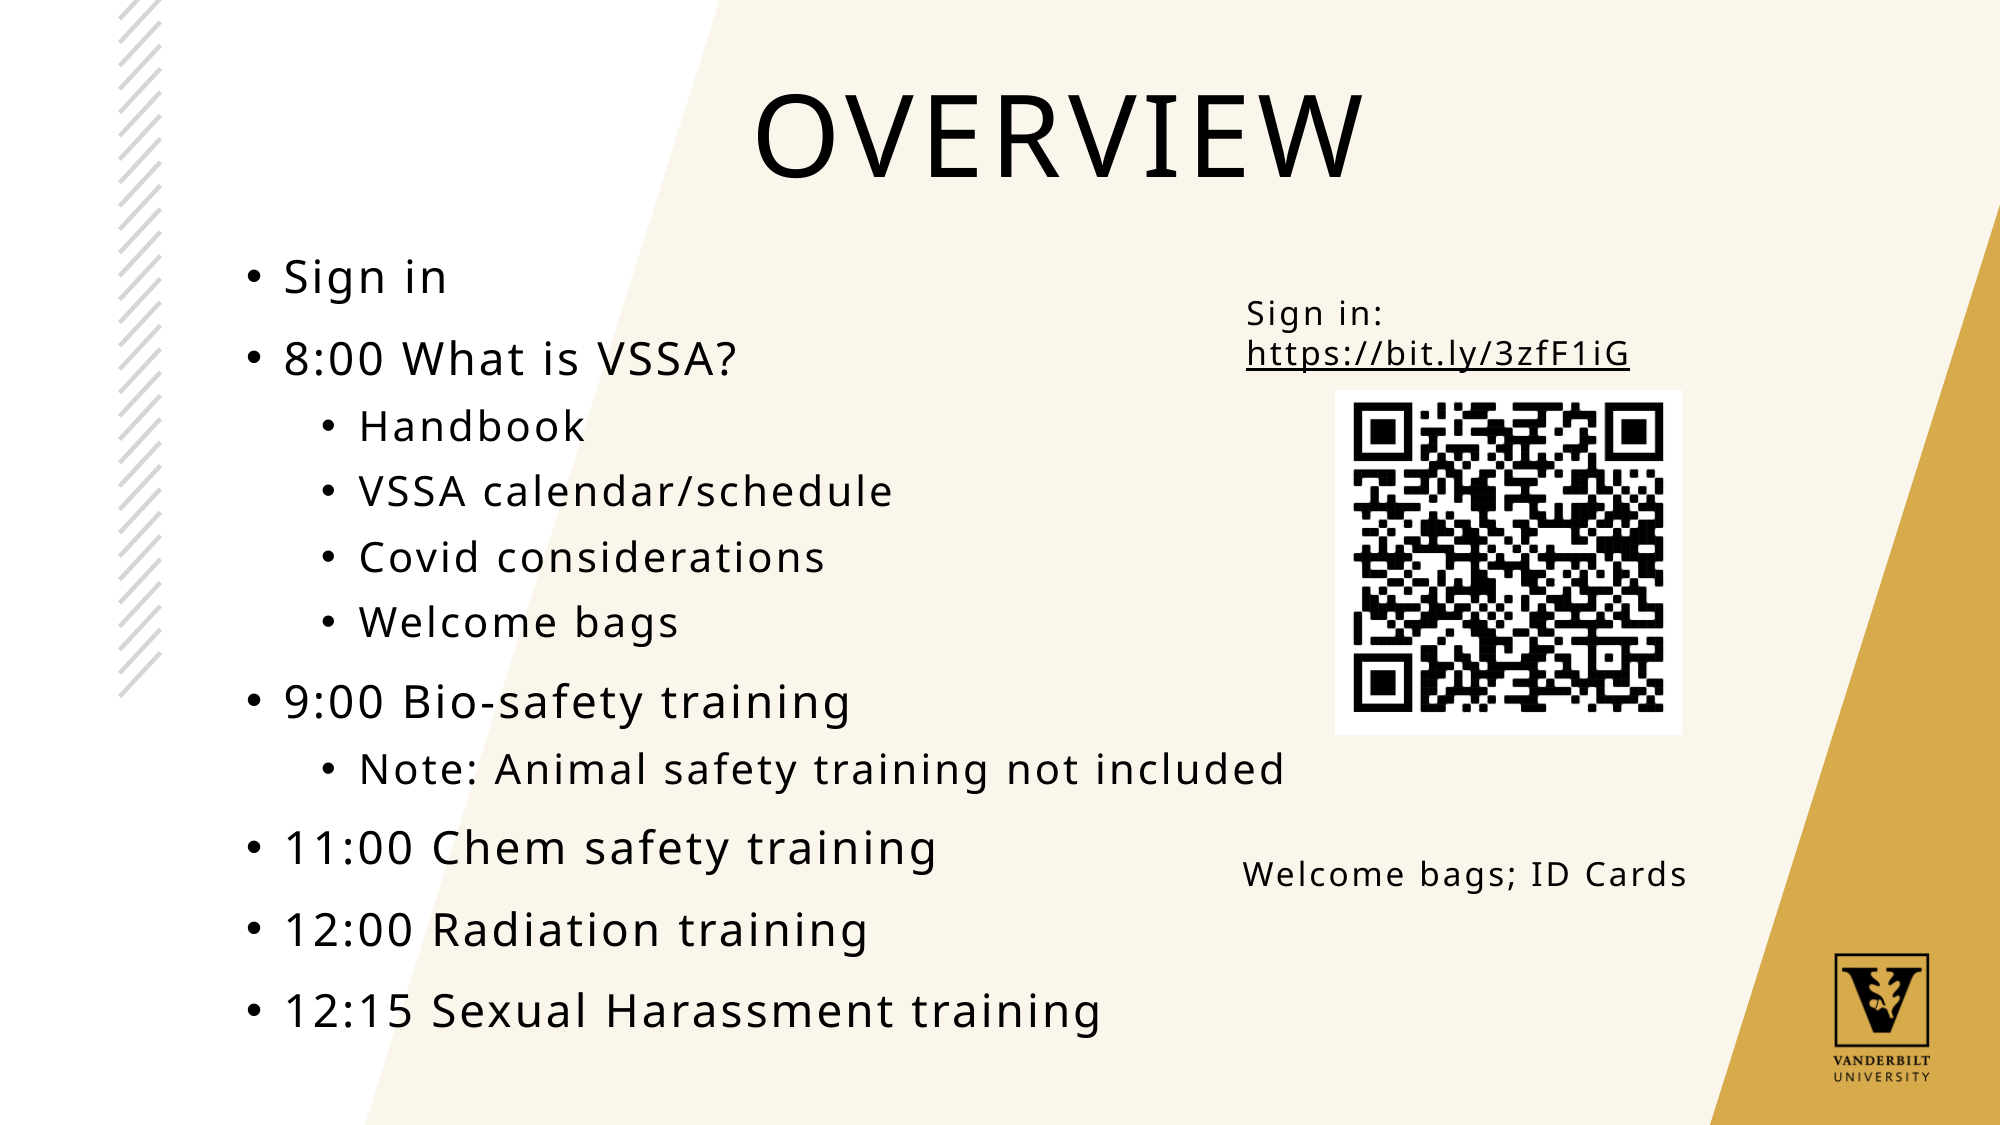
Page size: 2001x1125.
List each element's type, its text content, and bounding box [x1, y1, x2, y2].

picture [1335, 390, 1682, 735]
text_box Welcome bags; ID Cards [1227, 846, 1703, 901]
title Overview [231, 71, 1886, 323]
text_box Sign in: https://bit.ly/3zfF1iG [1231, 285, 1654, 386]
list Sign in 8:00 What is VSSA? Handbook VSSA calendar/schedule Covid considerations Welcome bags 9:00 Bio-safety training Note: Animal safety training not included 11:00 Chem safety training 12:00 Radiation training 12:15 Sexual Harassment training [231, 235, 1769, 933]
picture [1833, 953, 1930, 1082]
